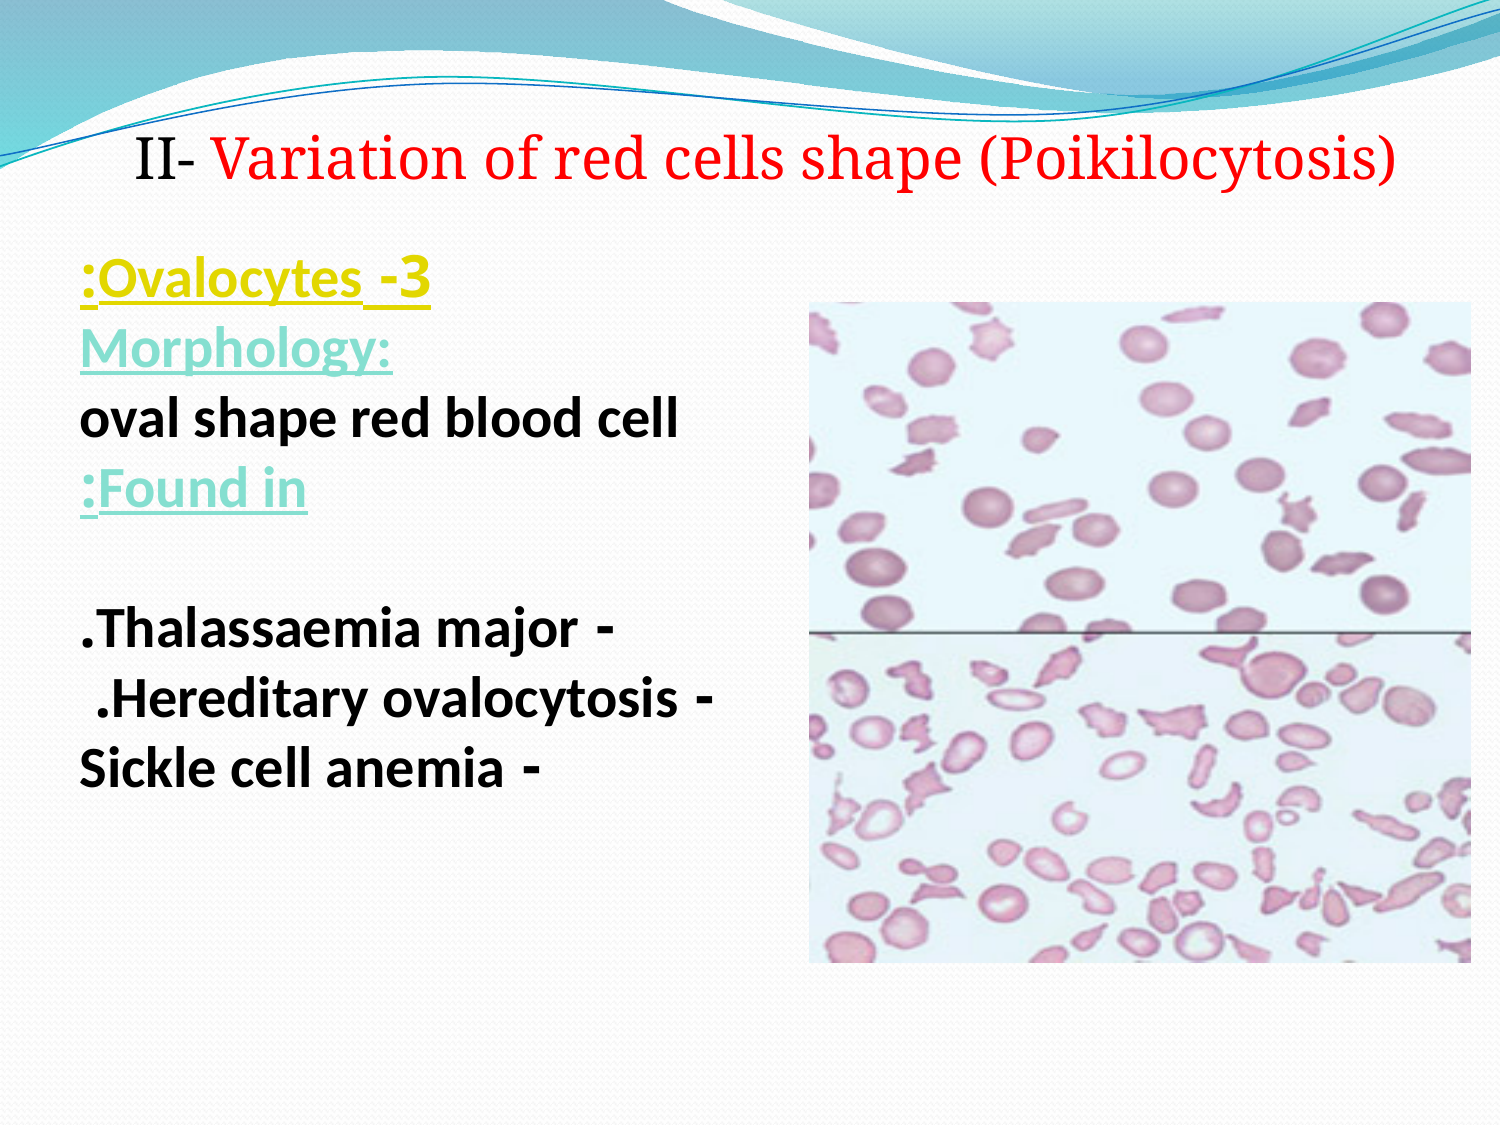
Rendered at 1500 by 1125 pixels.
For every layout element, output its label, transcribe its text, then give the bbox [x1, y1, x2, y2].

text_box II- Variation of red cells shape (Poikilocytosis) [64, 113, 1459, 199]
picture [808, 302, 1471, 963]
table_cell Myelophthistic changes [801, 303, 808, 807]
text_box 3- Ovalocytes: Morphology: oval shape red blood cell Found in: - Thalassaemia major. - Hereditary ovalocytosis. - Sickle cell anemia [64, 231, 1459, 807]
